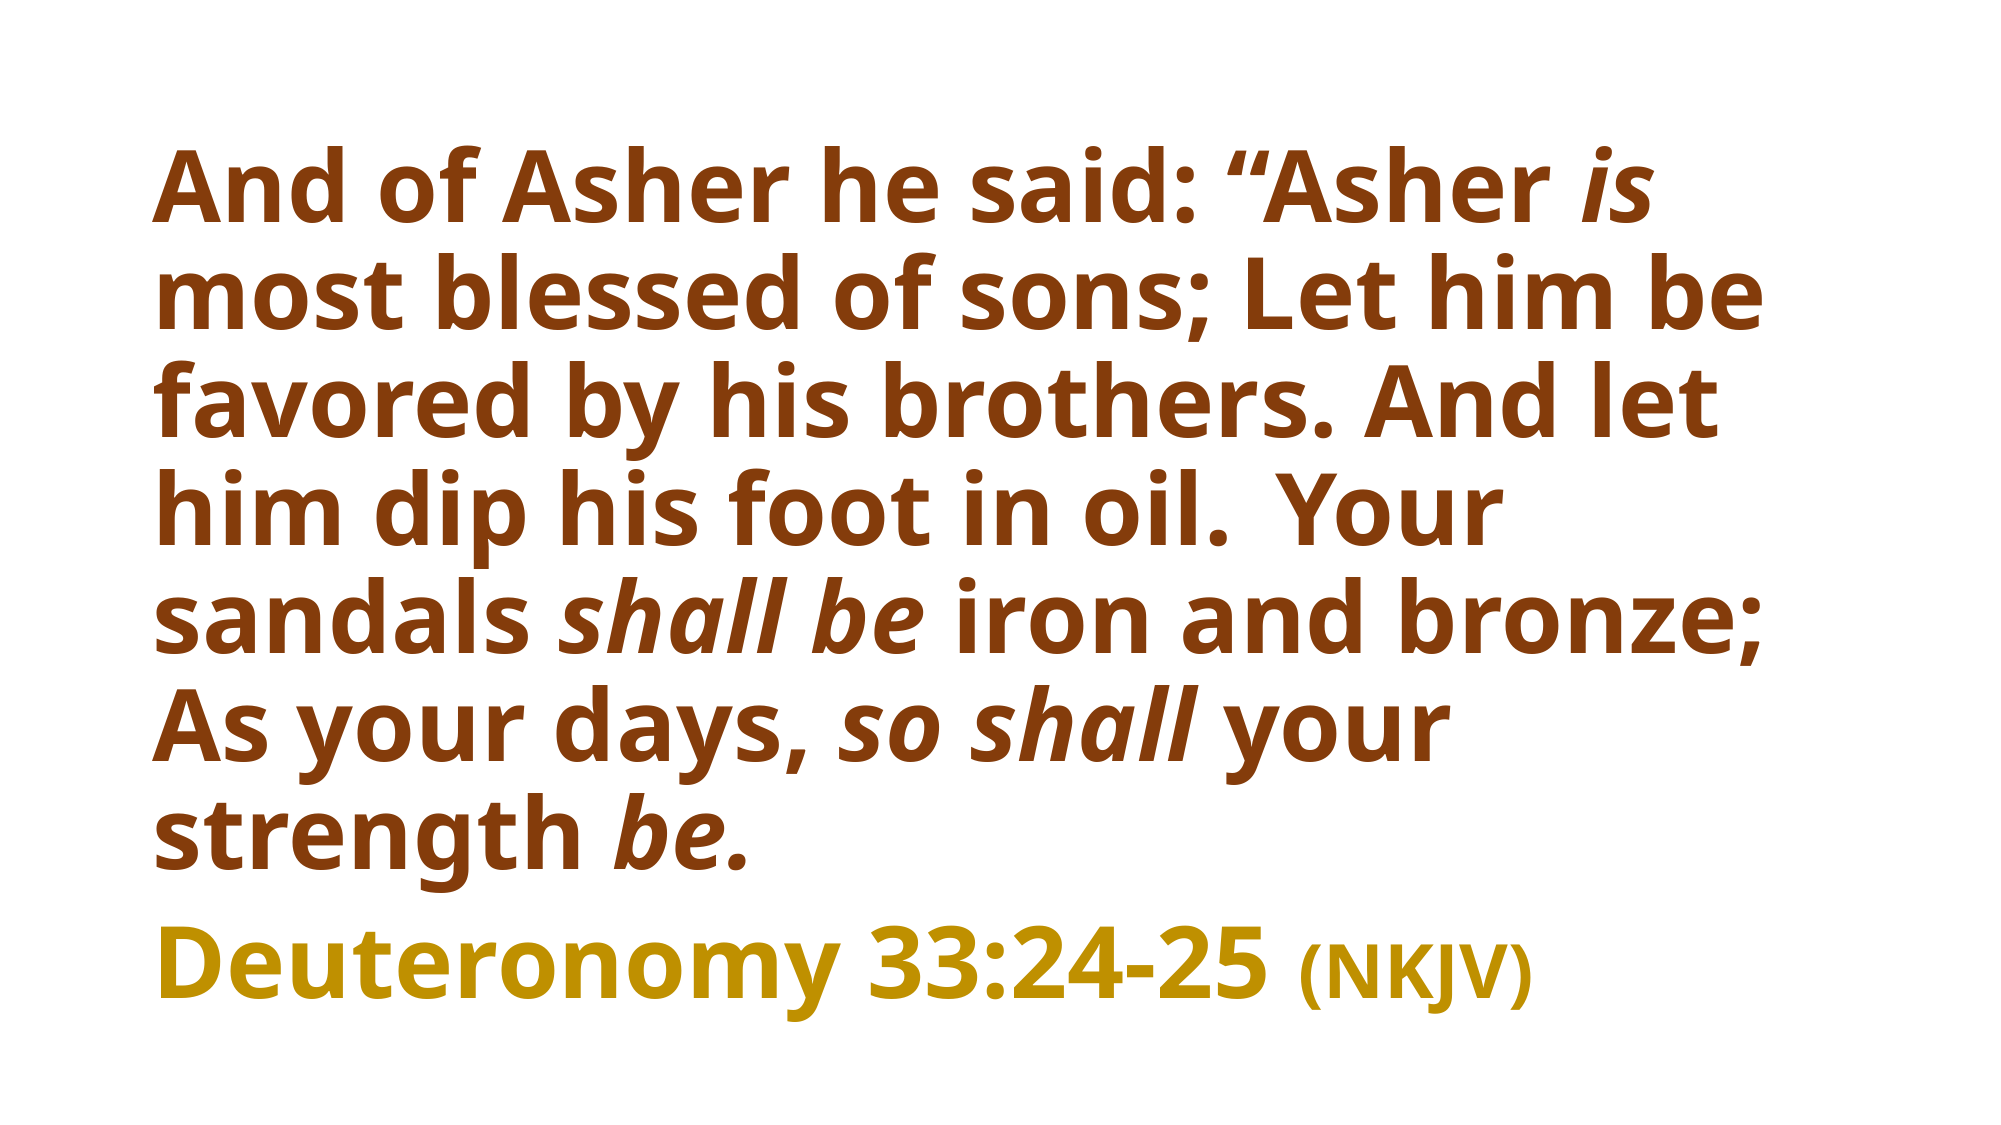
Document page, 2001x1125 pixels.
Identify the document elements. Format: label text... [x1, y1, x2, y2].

list And of Asher he said: “Asher is most blessed of sons; Let him be favored by his brothers. And let him dip his foot in oil. Your sandals shall be iron and bronze; As your days, so shall your strength be. Deuteronomy 33:24-25 (NKJV) [137, 128, 1863, 1014]
